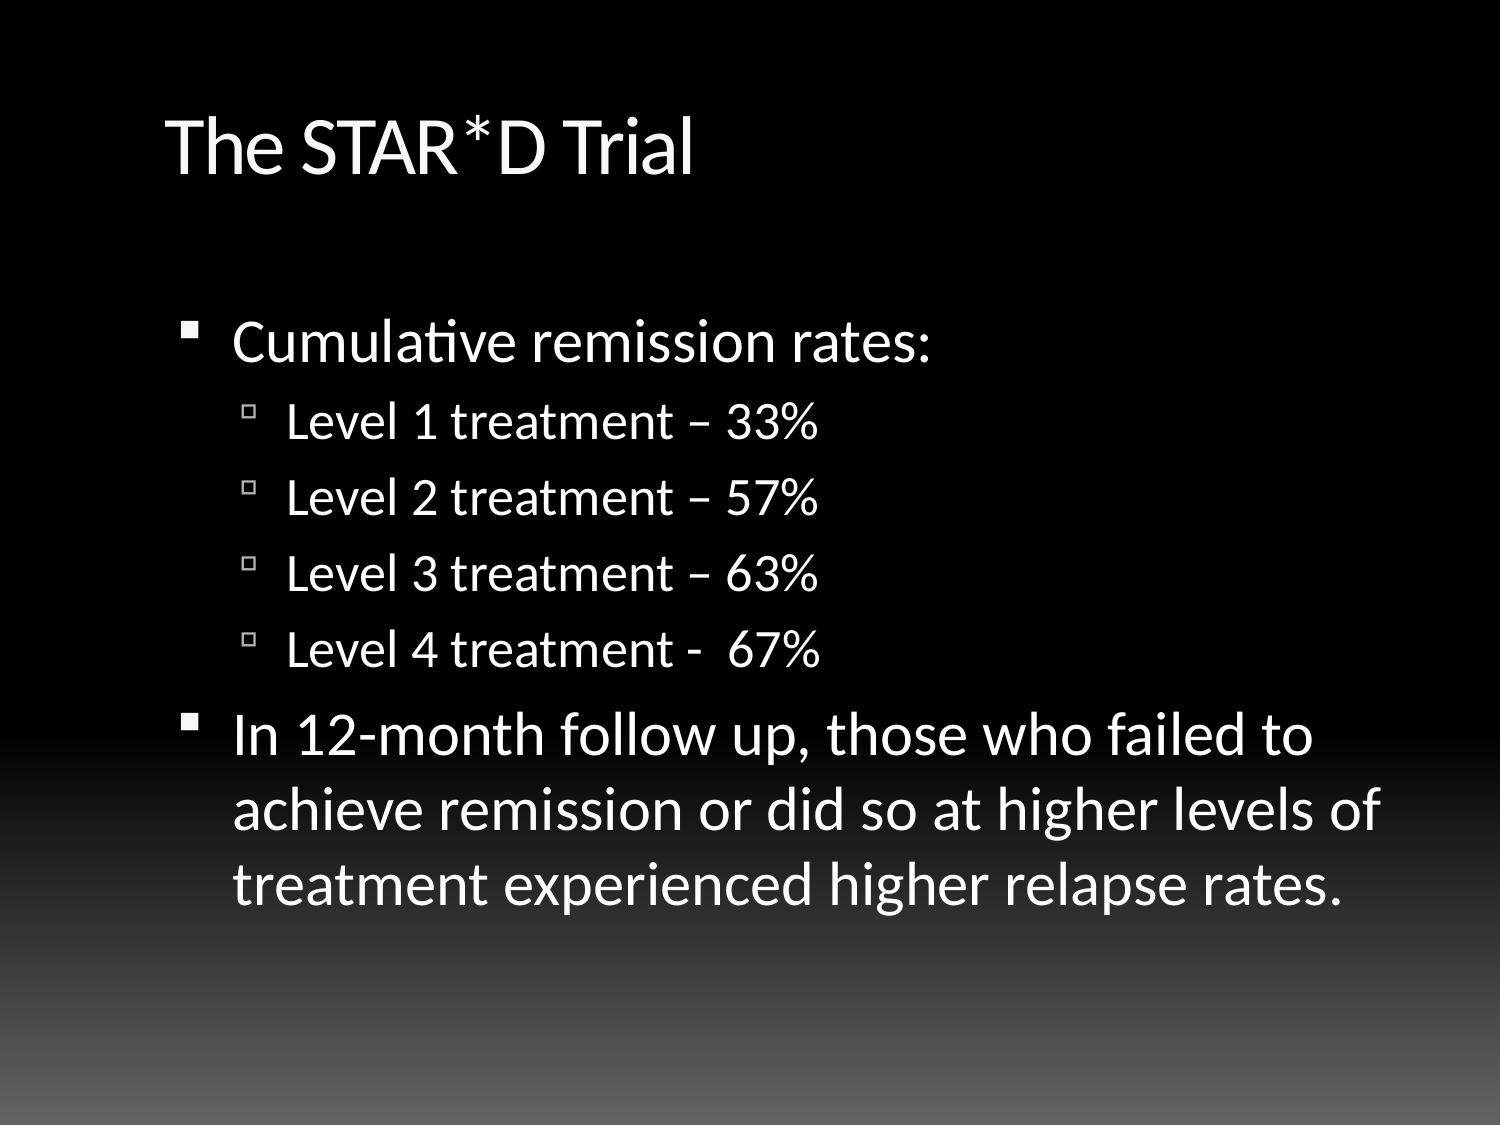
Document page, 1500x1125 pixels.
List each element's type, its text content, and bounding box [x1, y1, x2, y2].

title The STAR*D Trial [150, 83, 1425, 234]
list Cumulative remission rates: Level 1 treatment – 33% Level 2 treatment – 57% Level 3 treatment – 63% Level 4 treatment - 67% In 12-month follow up, those who failed to achieve remission or did so at higher levels of treatment experienced higher relapse rates. [150, 292, 1425, 1043]
